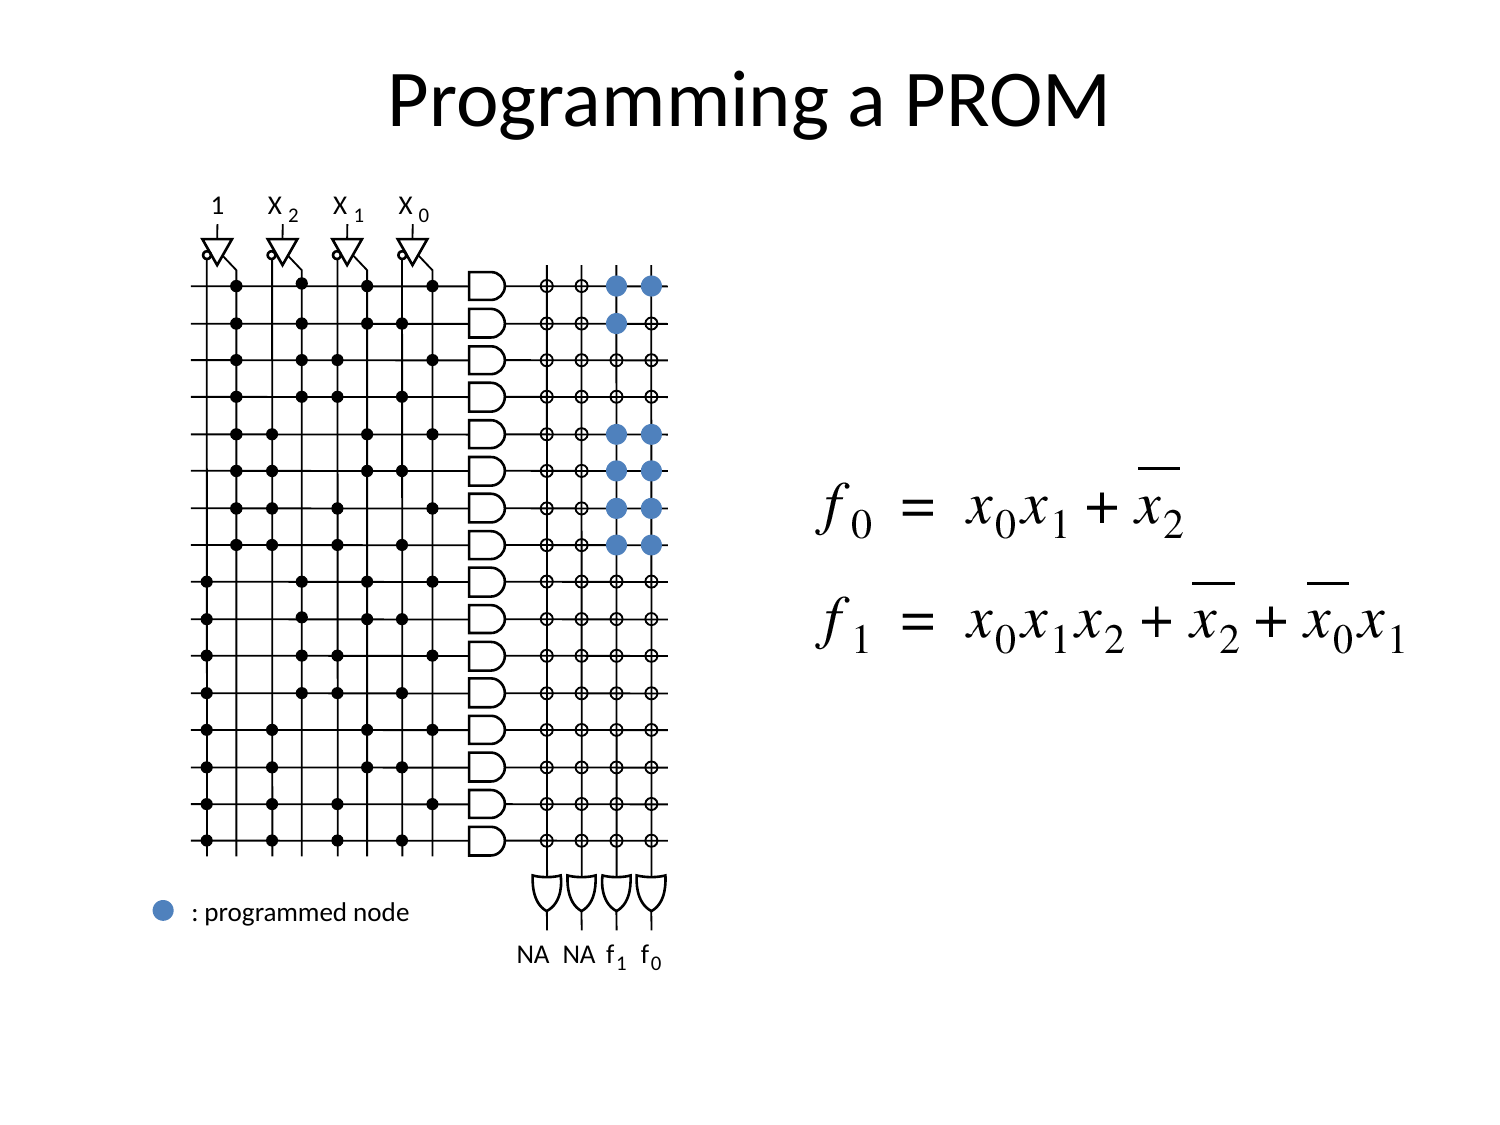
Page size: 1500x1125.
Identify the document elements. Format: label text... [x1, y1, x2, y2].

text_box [149, 187, 671, 976]
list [787, 437, 1438, 694]
title Programming a PROM [112, 37, 1388, 150]
